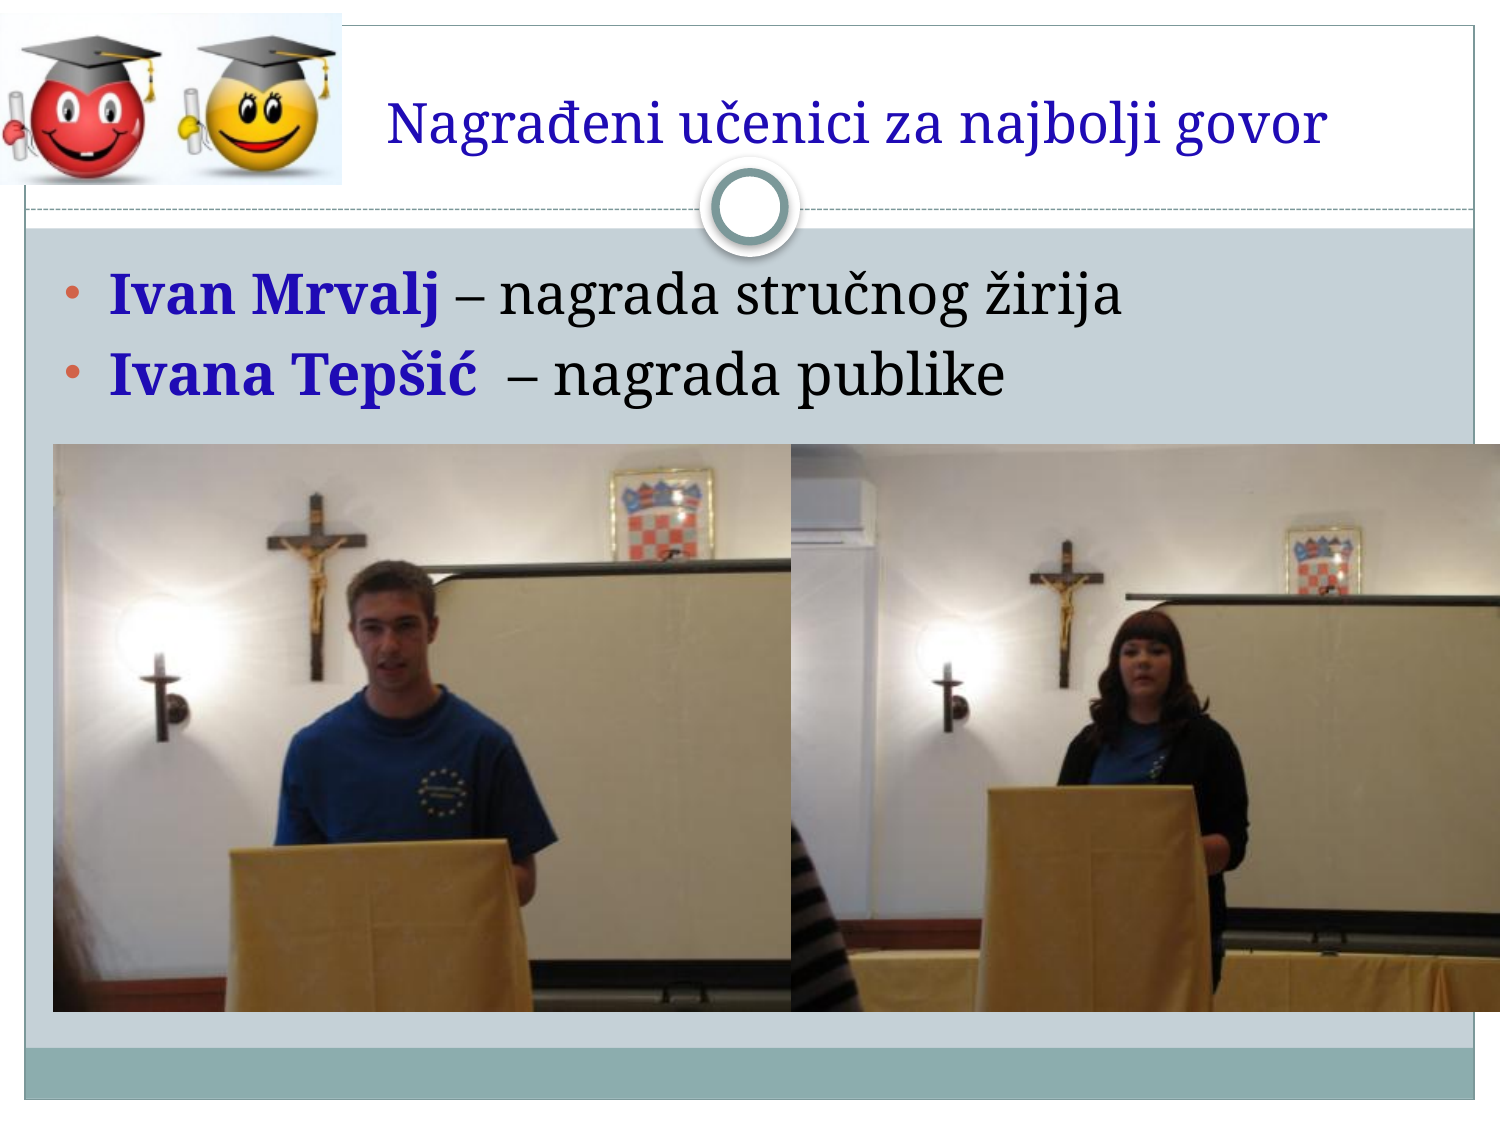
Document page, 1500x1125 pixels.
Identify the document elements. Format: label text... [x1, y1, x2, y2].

picture [0, 13, 343, 185]
title Nagrađeni učenici za najbolji govor [347, 37, 1450, 162]
picture [52, 444, 1500, 1012]
list Ivan Mrvalj – nagrada stručnog žirija Ivana Tepšić – nagrada publike [49, 250, 1500, 444]
